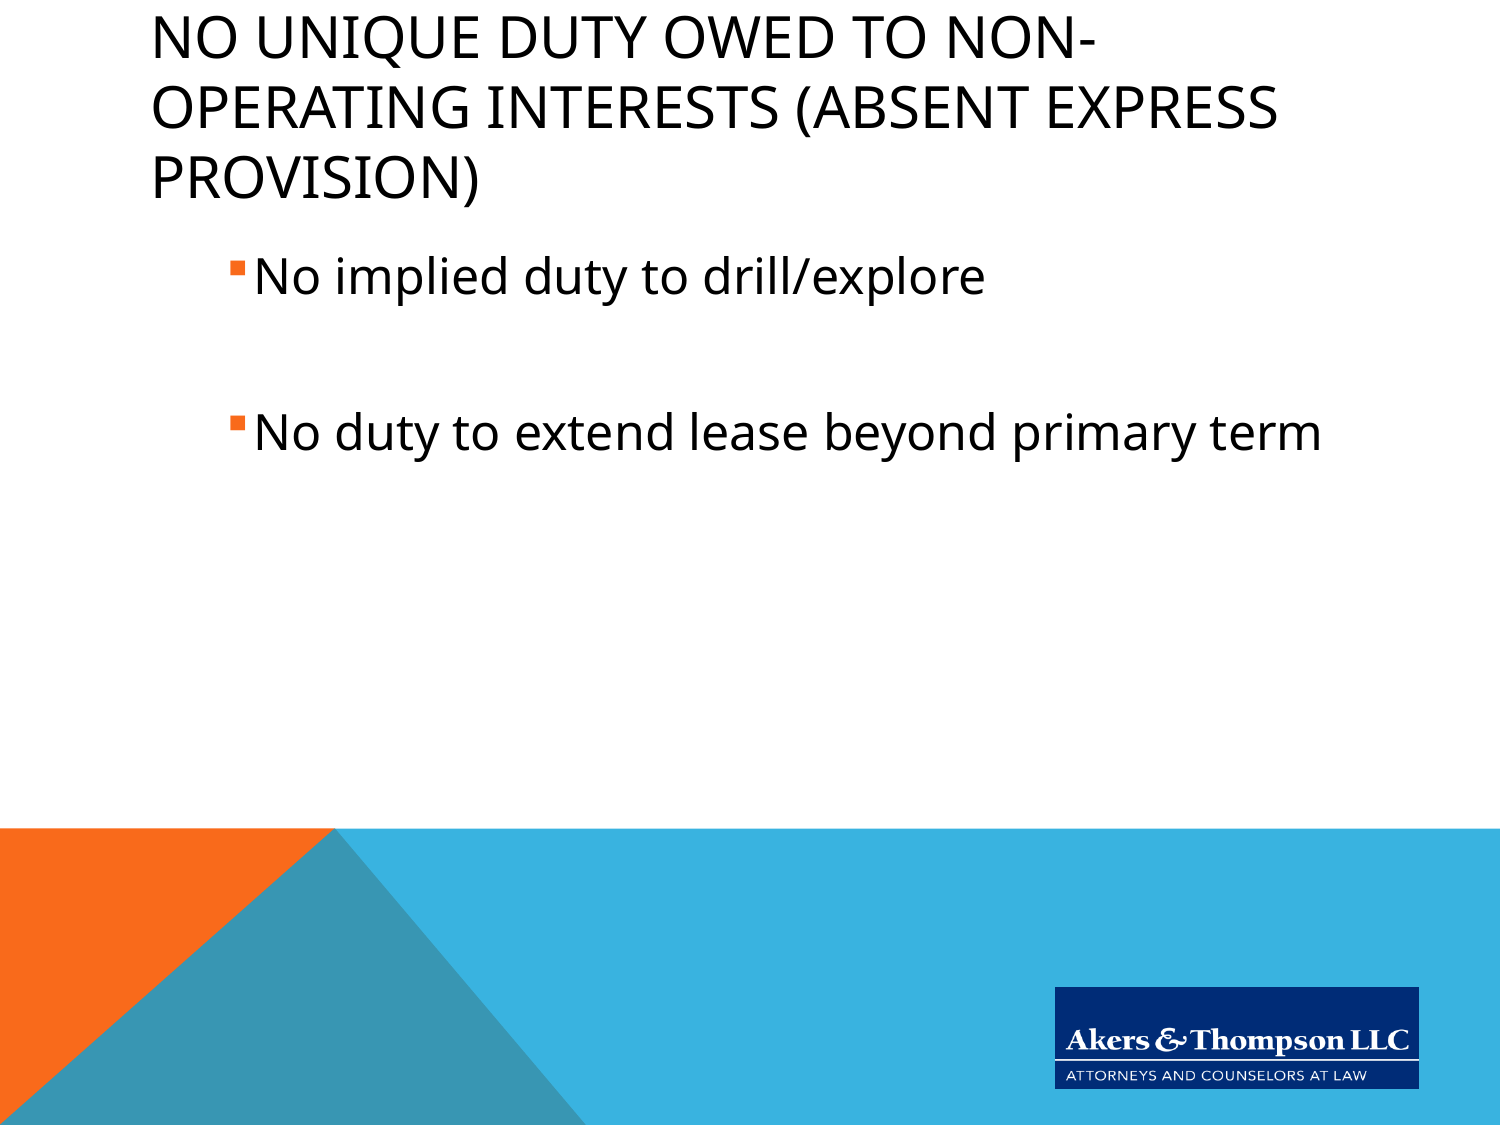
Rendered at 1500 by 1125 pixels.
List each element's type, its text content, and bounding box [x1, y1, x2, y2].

text_box [149, 174, 1125, 330]
title No Unique duty owed to Non-Operating Interests (absent Express Provision) [135, 60, 1369, 150]
list No implied duty to drill/explore No duty to extend lease beyond primary term [135, 180, 1369, 768]
picture [1054, 987, 1419, 1090]
